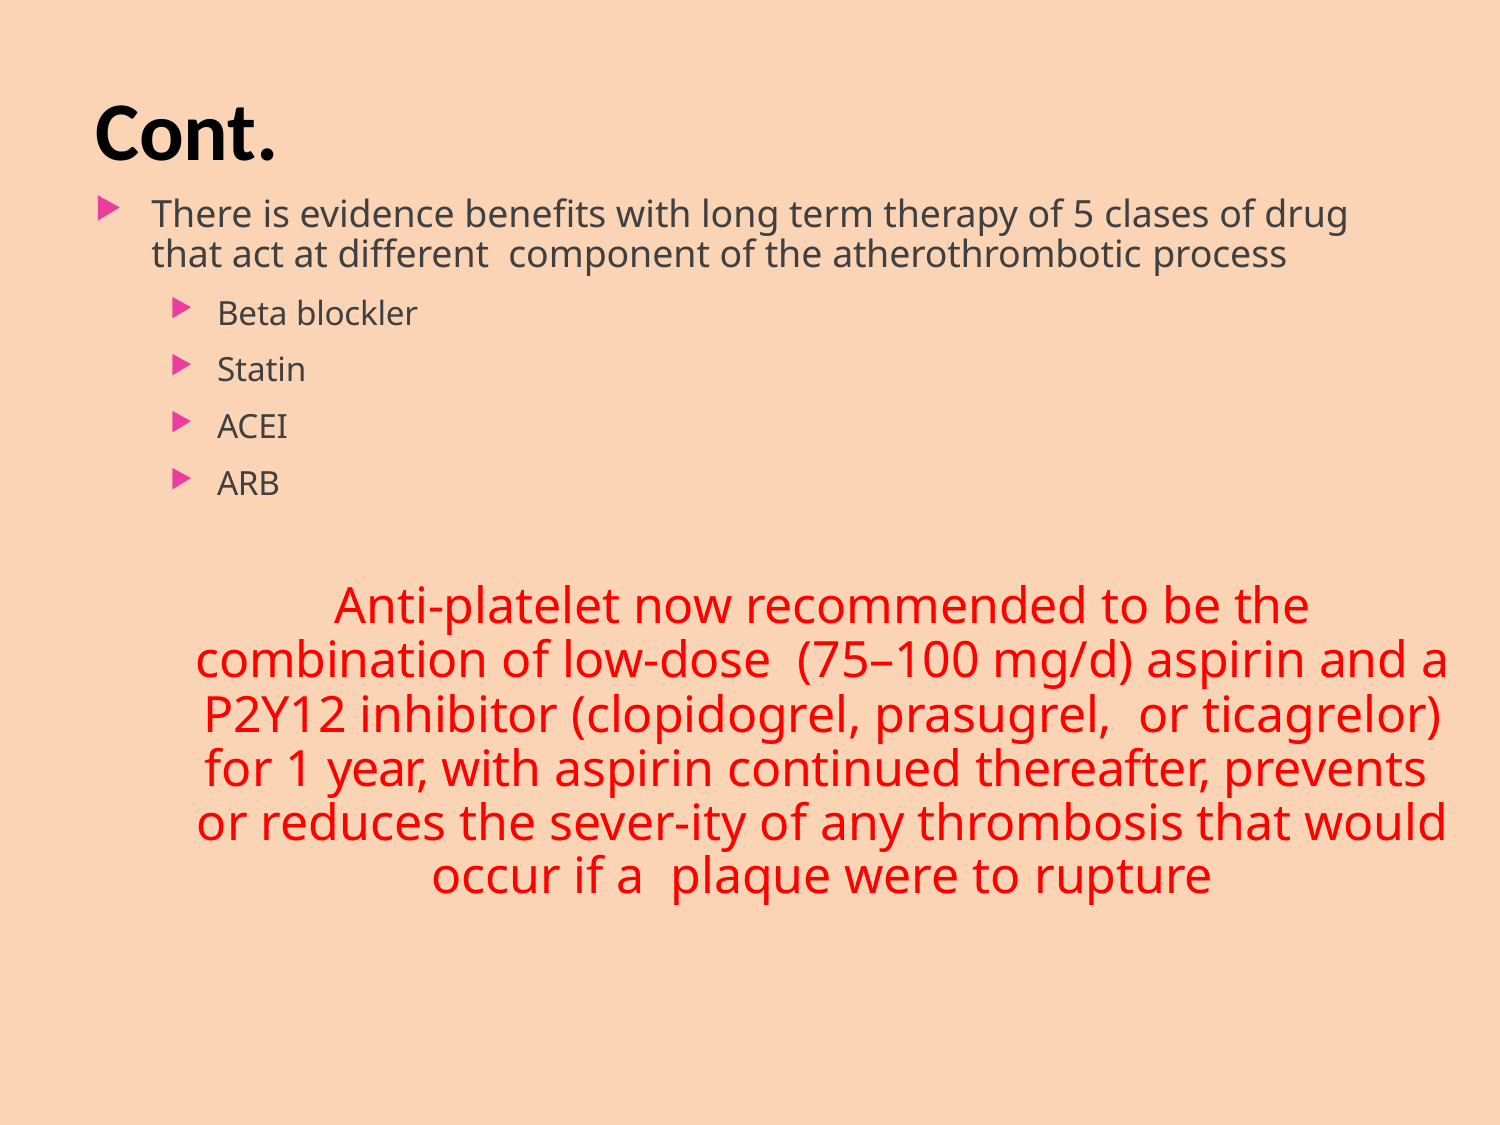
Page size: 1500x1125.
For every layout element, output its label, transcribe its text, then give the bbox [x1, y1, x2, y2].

title Cont. [93, 75, 525, 187]
text_box There is evidence benefits with long term therapy of 5 clases of drug that act at different component of the atherothrombotic process Beta blockler Statin ACEI ARB Anti-platelet now recommended to be the combination of low-dose (75–100 mg/d) aspirin and a P2Y12 inhibitor (clopidogrel, prasugrel, or ticagrelor) for 1 year, with aspirin continued thereafter, prevents or reduces the sever-ity of any thrombosis that would occur if a plaque were to rupture [93, 187, 1463, 905]
